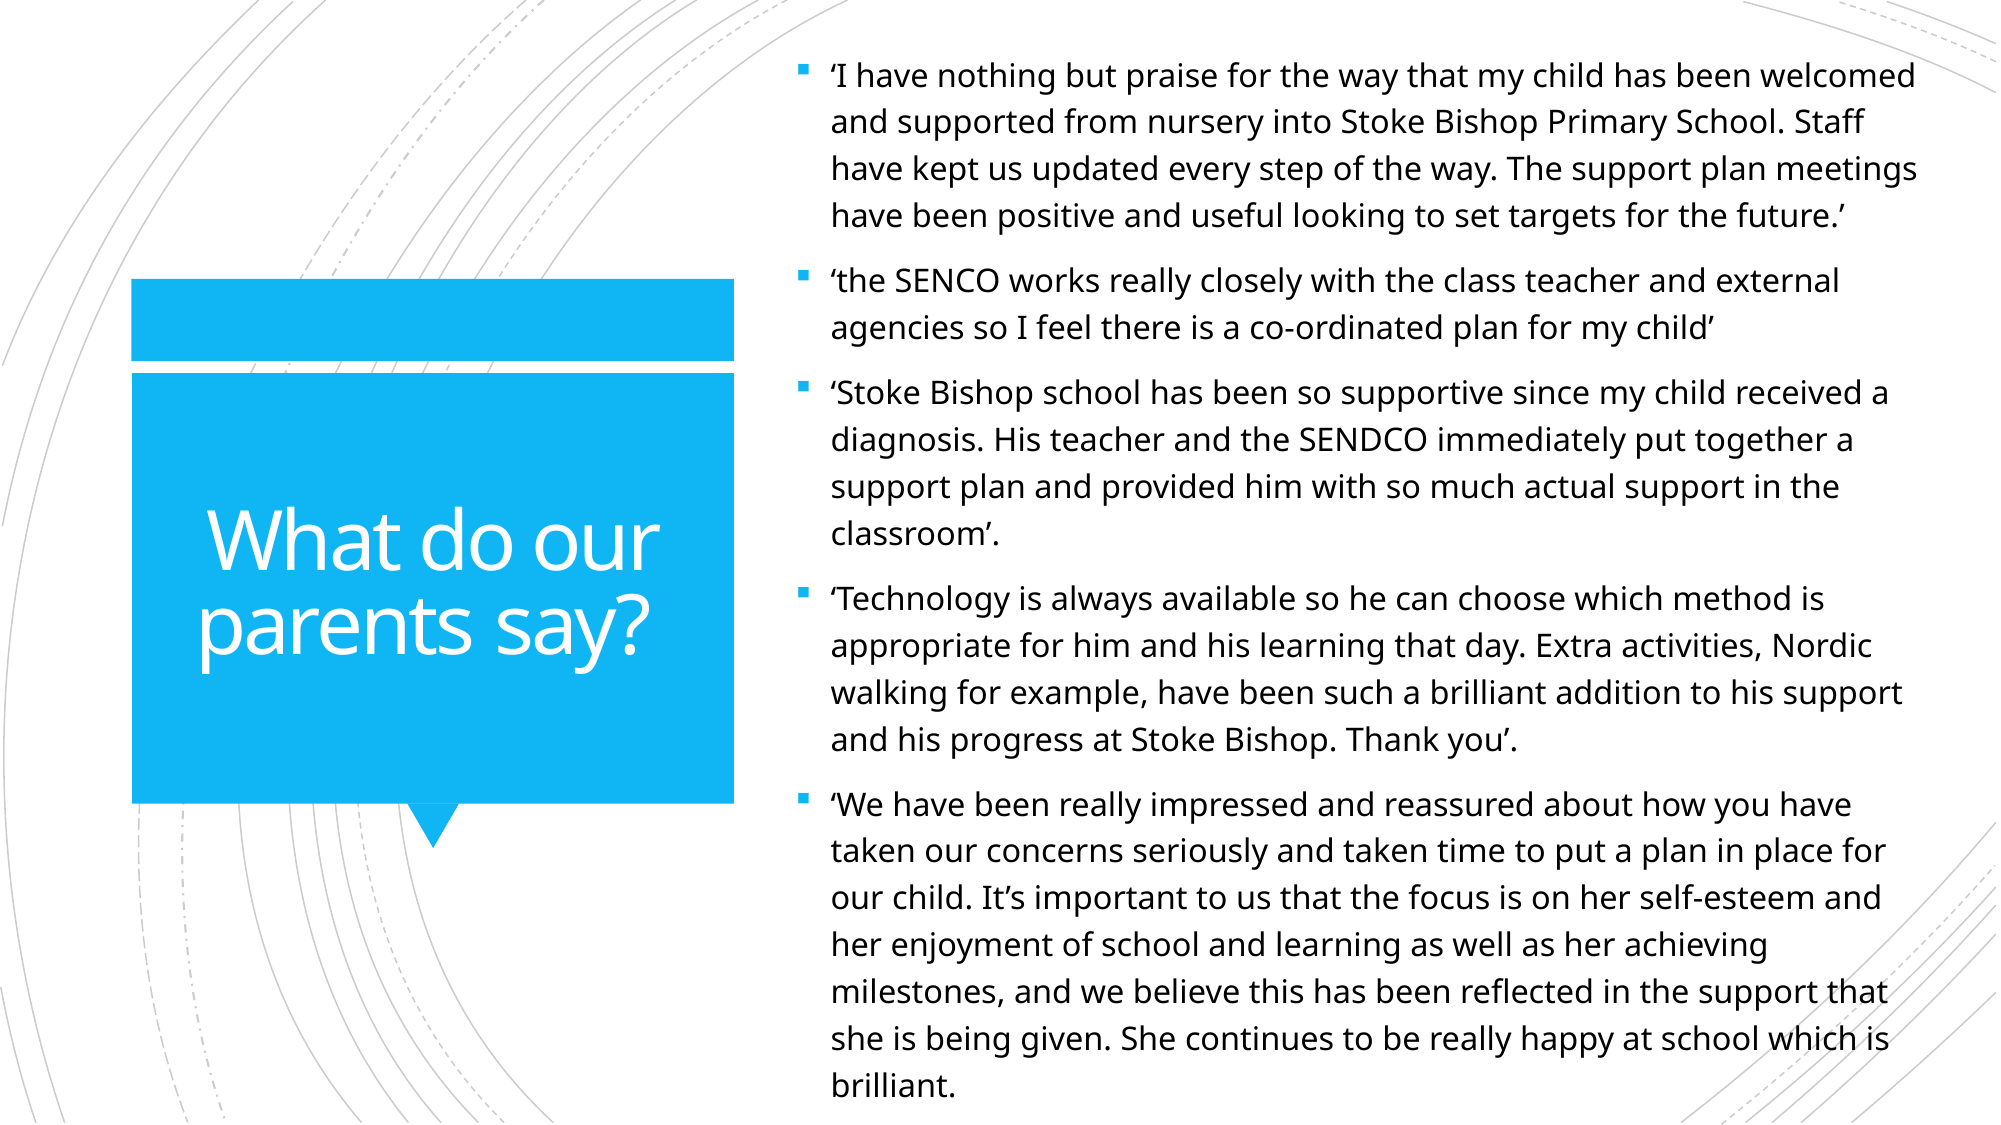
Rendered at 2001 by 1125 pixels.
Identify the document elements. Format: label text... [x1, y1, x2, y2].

list ‘I have nothing but praise for the way that my child has been welcomed and supported from nursery into Stoke Bishop Primary School. Staff have kept us updated every step of the way. The support plan meetings have been positive and useful looking to set targets for the future.’ ‘the SENCO works really closely with the class teacher and external agencies so I feel there is a co-ordinated plan for my child’ ‘Stoke Bishop school has been so supportive since my child received a diagnosis. His teacher and the SENDCO immediately put together a support plan and provided him with so much actual support in the classroom’. ‘Technology is always available so he can choose which method is appropriate for him and his learning that day. Extra activities, Nordic walking for example, have been such a brilliant addition to his support and his progress at Stoke Bishop. Thank you’. ‘We have been really impressed and reassured about how you have taken our concerns seriously and taken time to put a plan in place for our child. It’s important to us that the focus is on her self-esteem and her enjoyment of school and learning as well as her achieving milestones, and we believe this has been reflected in the support that she is being given. She continues to be really happy at school which is brilliant. [780, 39, 1937, 1125]
title What do our parents say? [145, 385, 720, 789]
